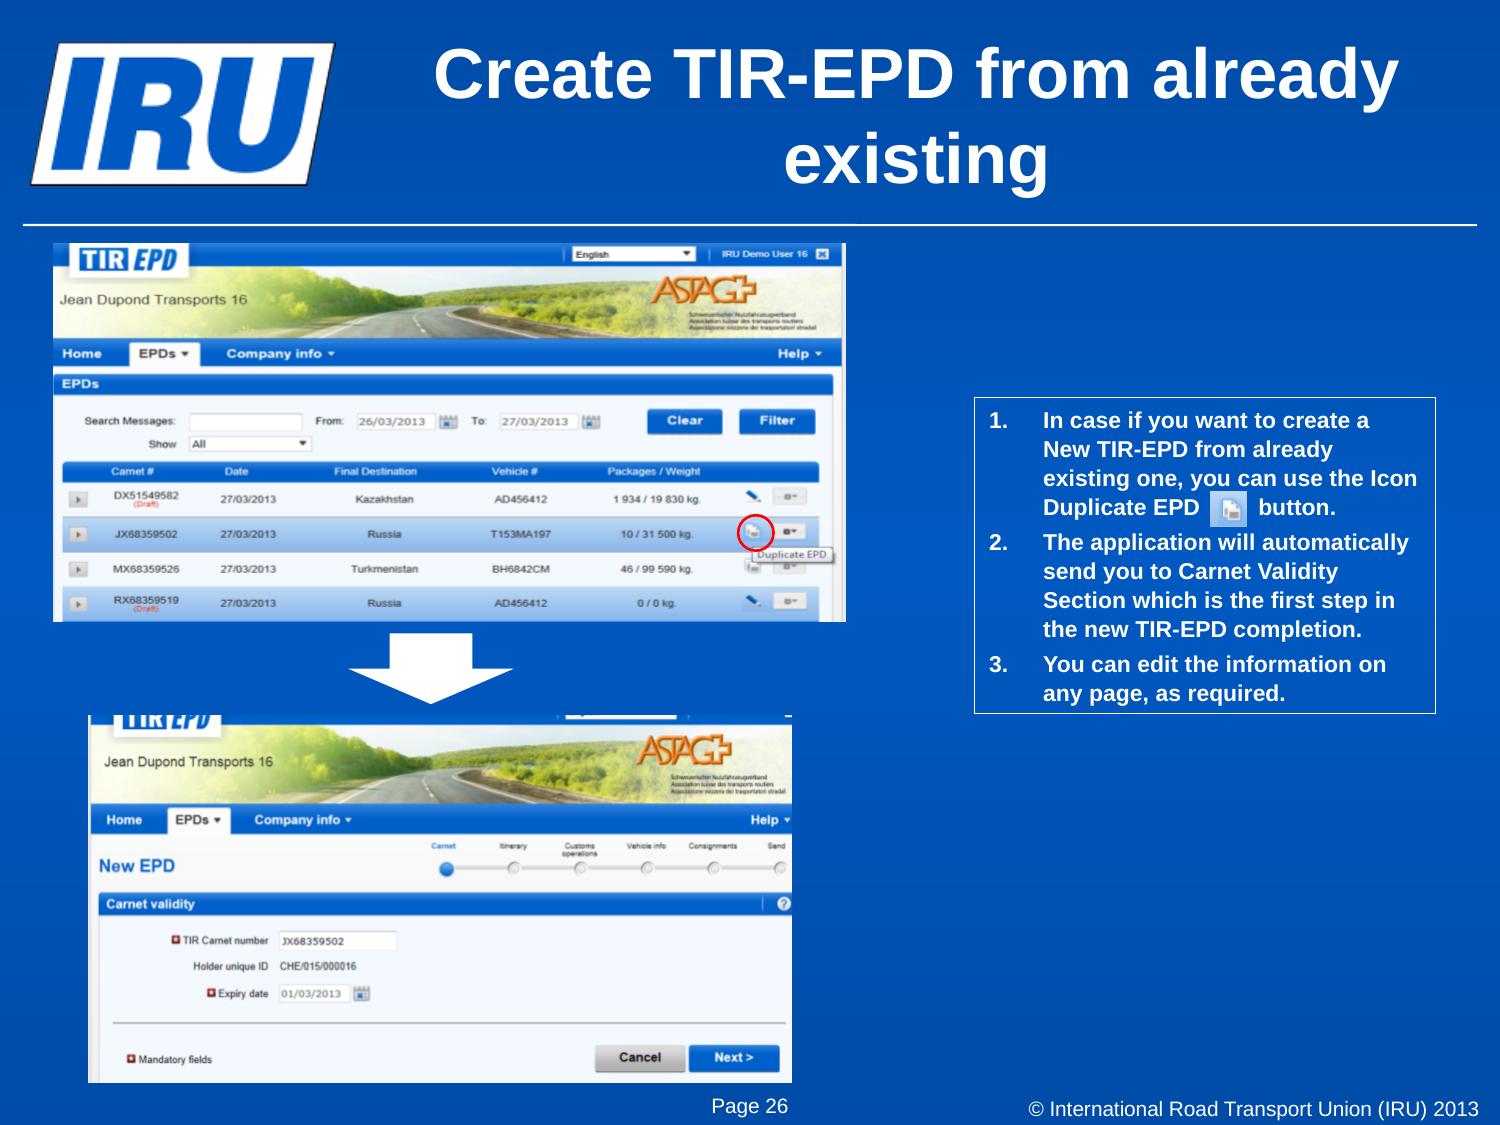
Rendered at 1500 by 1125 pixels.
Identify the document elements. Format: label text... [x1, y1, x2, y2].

text_box In case if you want to create a New TIR-EPD from already existing one, you can use the Icon Duplicate EPD button. The application will automatically send you to Carnet Validity Section which is the first step in the new TIR-EPD completion. You can edit the information on any page, as required. [974, 397, 1436, 714]
picture [1210, 491, 1247, 528]
picture [88, 715, 792, 1083]
picture [30, 42, 334, 186]
slide_number Page 26 [0, 1084, 1500, 1125]
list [52, 243, 846, 622]
text_box [348, 633, 514, 705]
title Create TIR-EPD from already existing [334, 37, 1500, 188]
